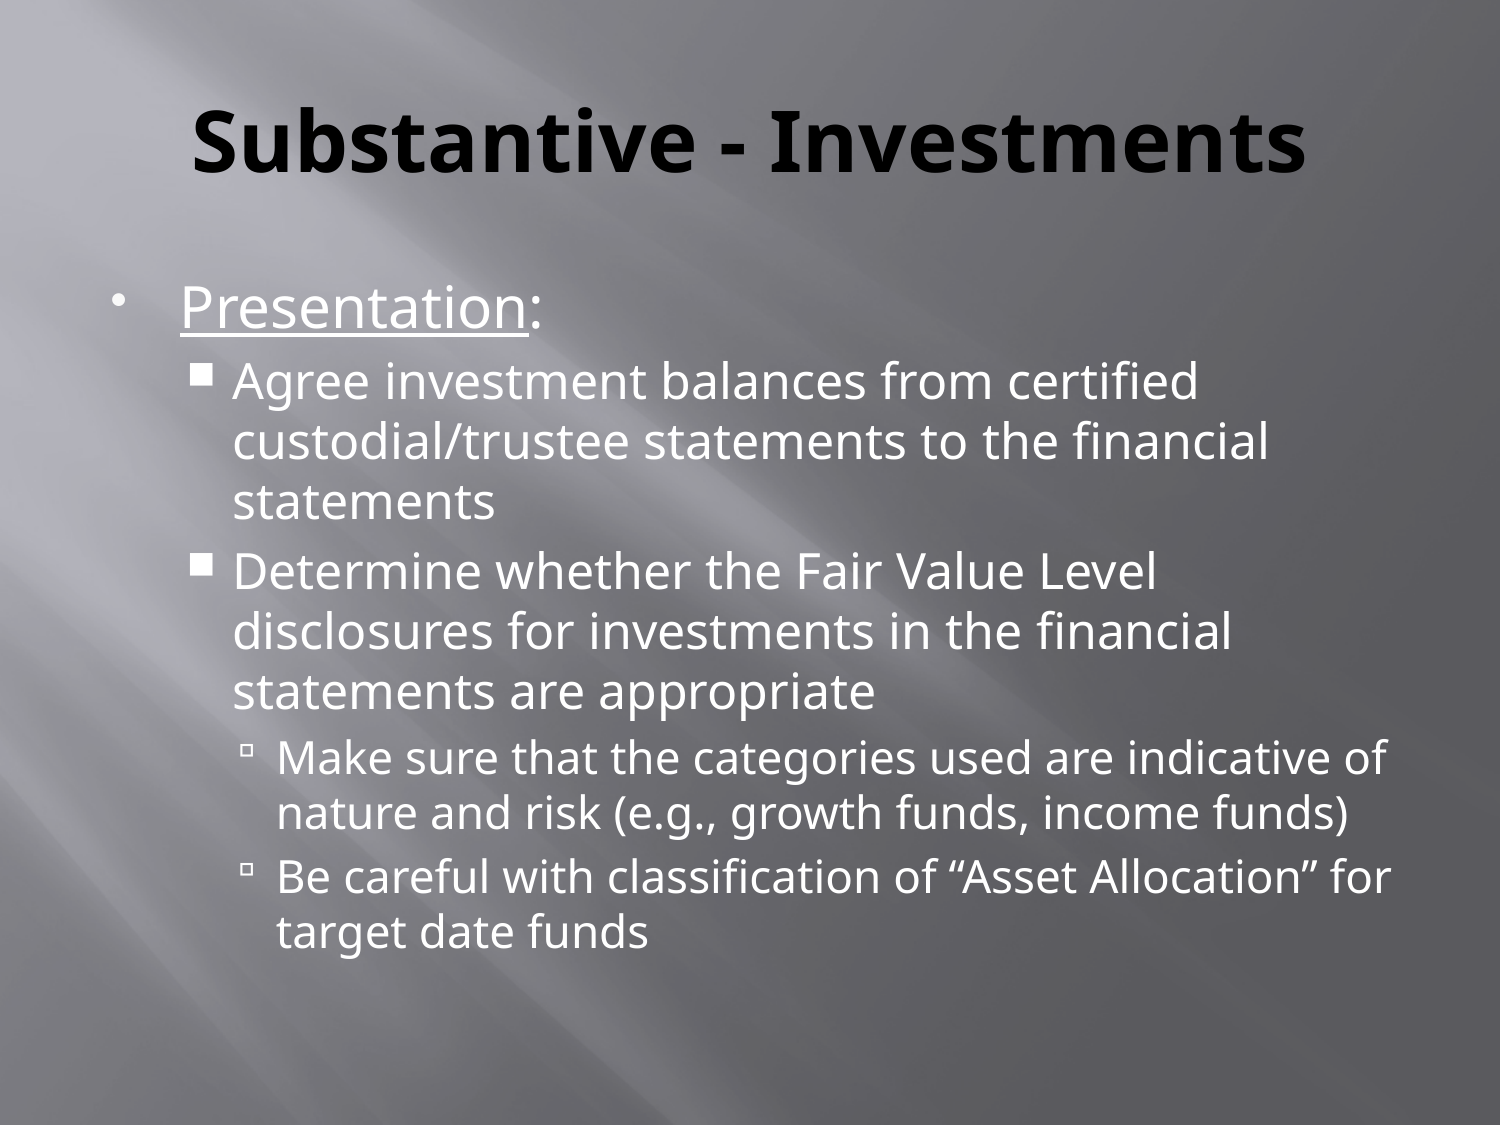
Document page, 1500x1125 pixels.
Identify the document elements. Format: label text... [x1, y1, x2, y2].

list Presentation: Agree investment balances from certified custodial/trustee statements to the financial statements Determine whether the Fair Value Level disclosures for investments in the financial statements are appropriate Make sure that the categories used are indicative of nature and risk (e.g., growth funds, income funds) Be careful with classification of “Asset Allocation” for target date funds [75, 262, 1425, 1035]
title Substantive - Investments [75, 45, 1425, 233]
